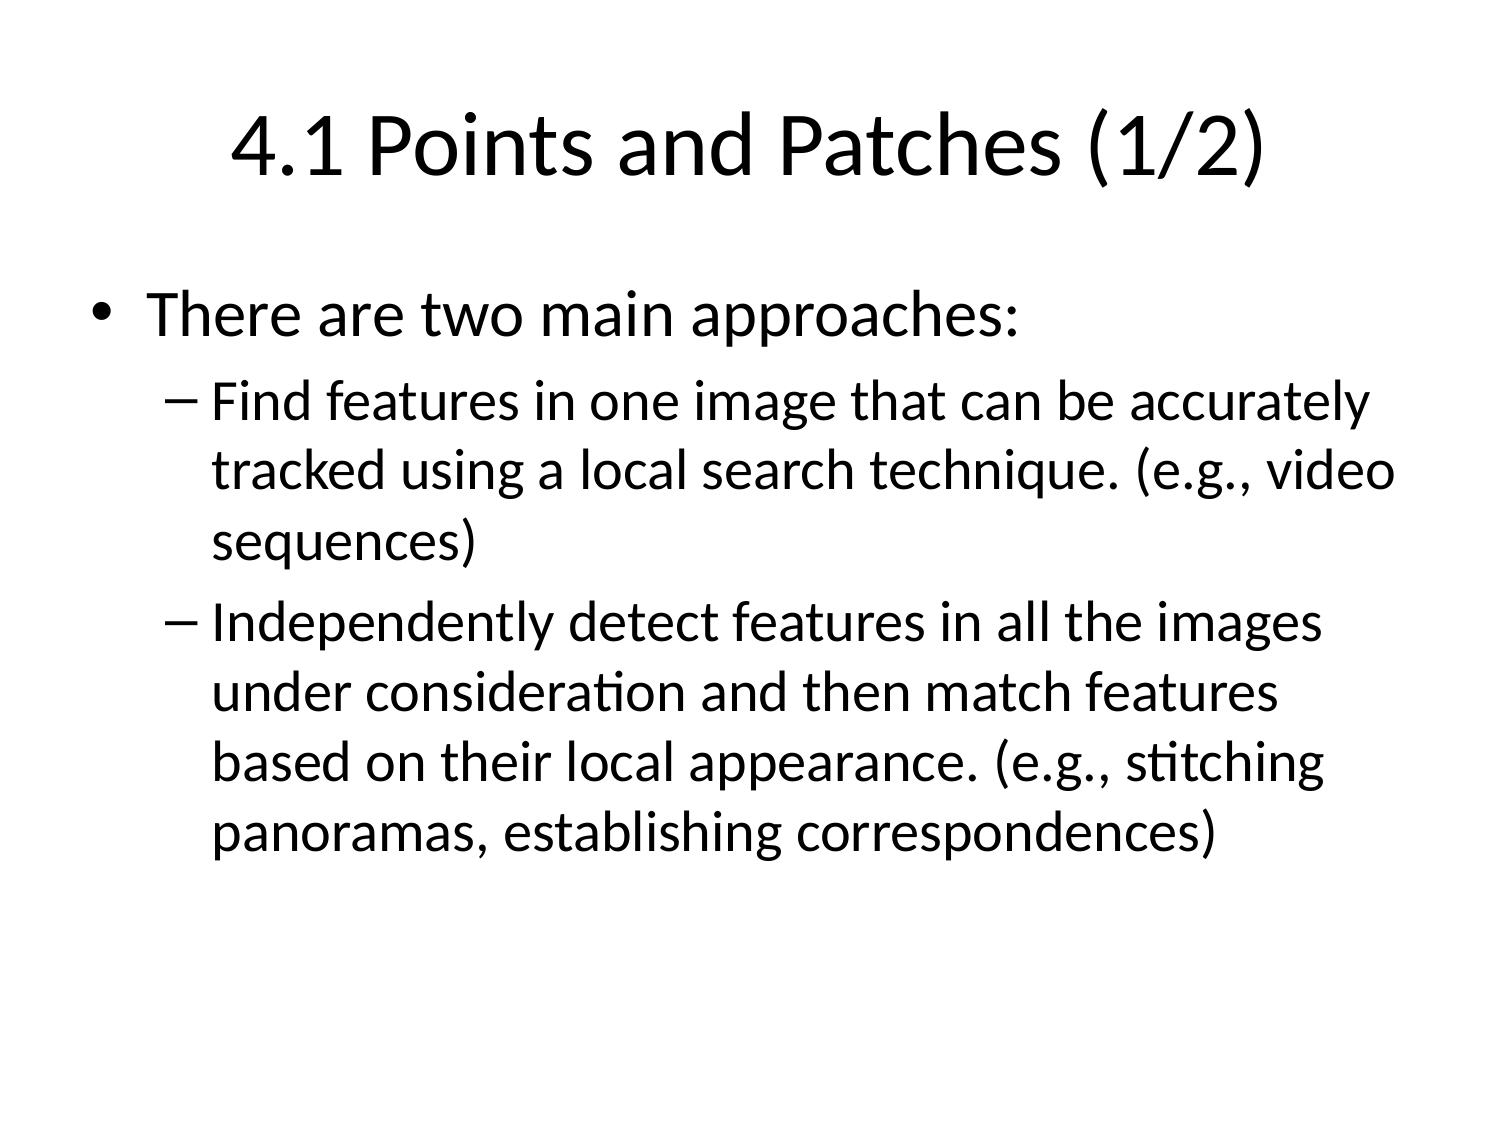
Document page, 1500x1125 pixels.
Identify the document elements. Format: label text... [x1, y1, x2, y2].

title 4.1 Points and Patches (1/2) [75, 45, 1425, 233]
list There are two main approaches: Find features in one image that can be accurately tracked using a local search technique. (e.g., video sequences) Independently detect features in all the images under consideration and then match features based on their local appearance. (e.g., stitching panoramas, establishing correspondences) [75, 262, 1425, 1005]
